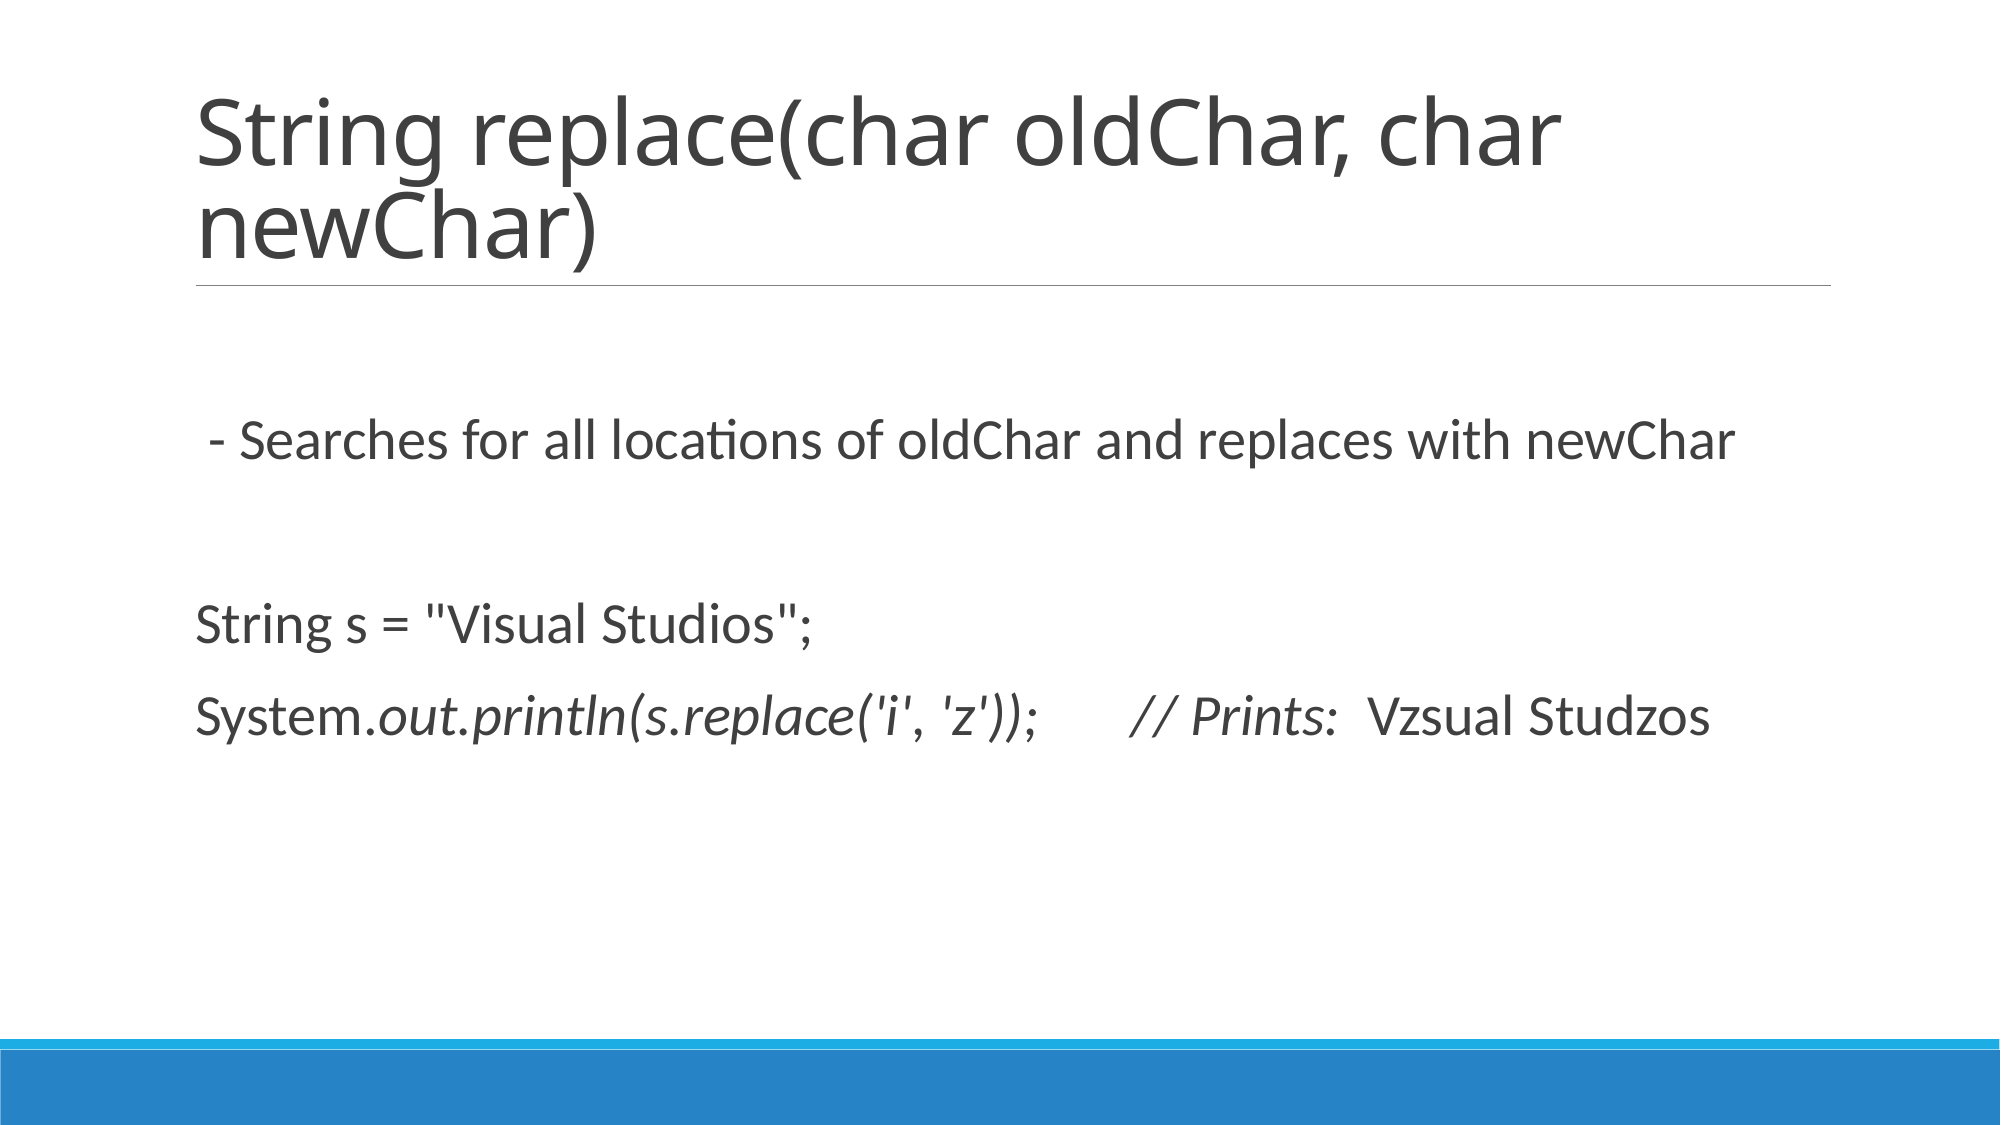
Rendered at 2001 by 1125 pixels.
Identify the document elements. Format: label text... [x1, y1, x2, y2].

title String replace(char oldChar, char newChar) [180, 47, 1830, 285]
list - Searches for all locations of oldChar and replaces with newChar String s = "Visual Studios"; System.out.println(s.replace('i', 'z')); // Prints: Vzsual Studzos [180, 302, 1830, 963]
